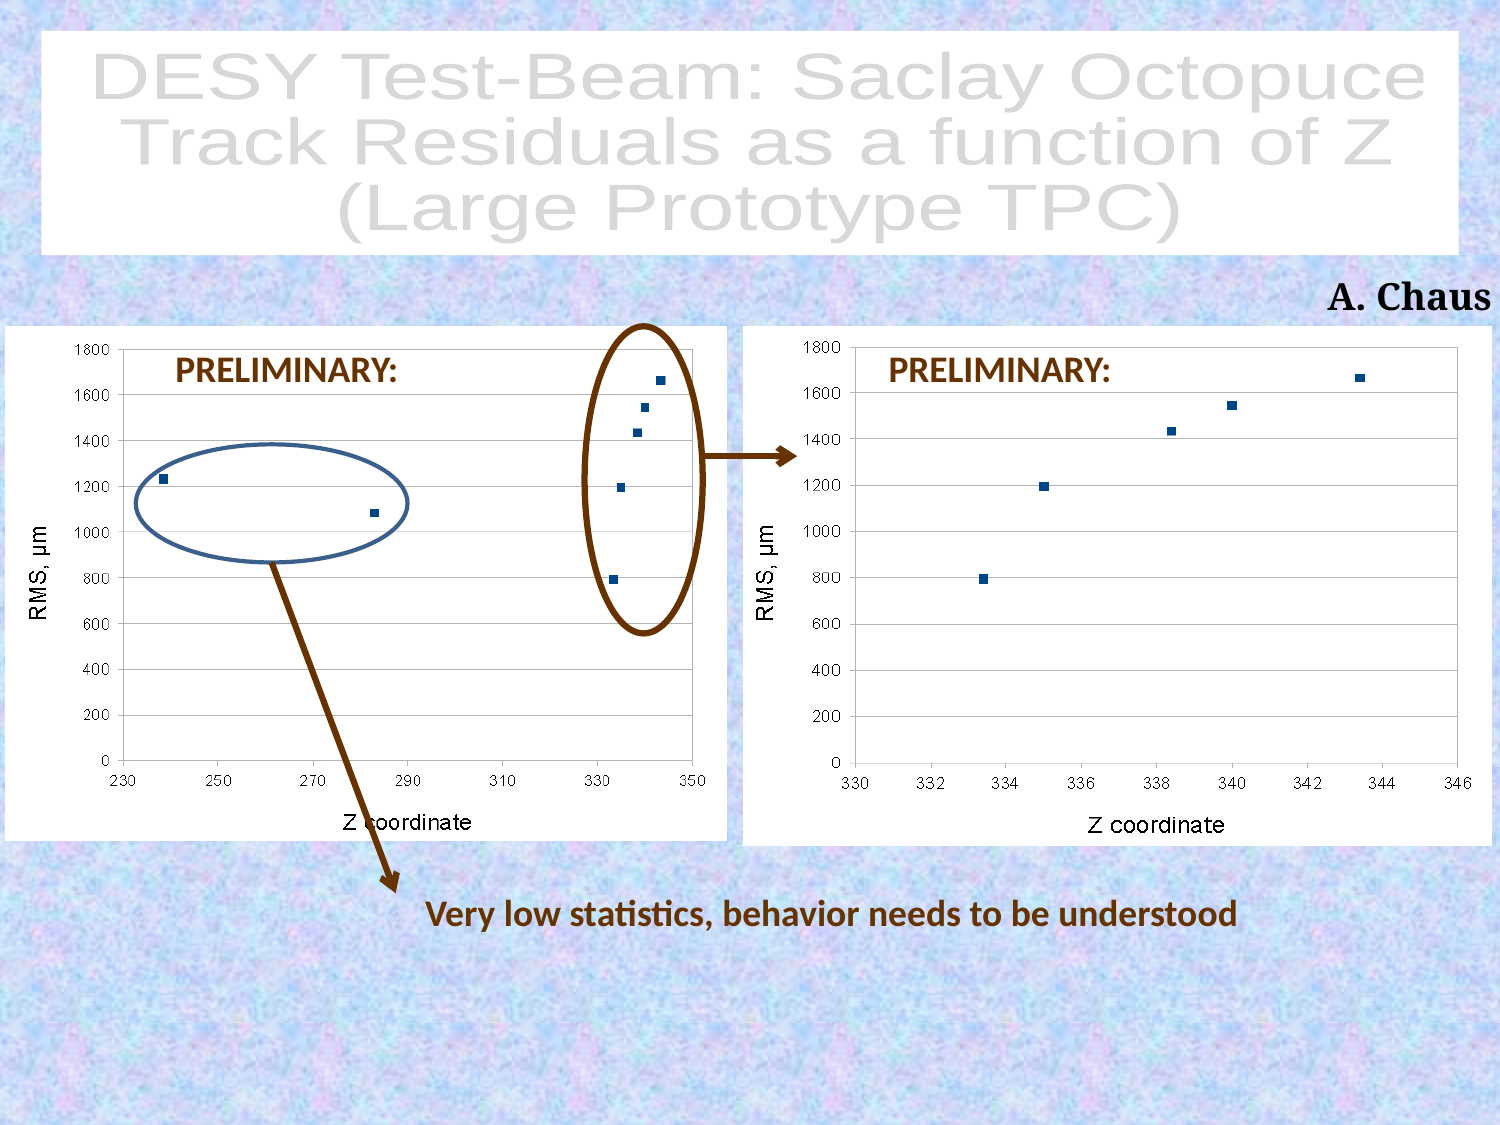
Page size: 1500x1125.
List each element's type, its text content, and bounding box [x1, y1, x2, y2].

text_box A. Chaus [1312, 265, 1500, 326]
text_box Very low statistics, behavior needs to be understood [410, 881, 1254, 942]
text_box [41, 30, 1459, 256]
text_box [271, 562, 396, 894]
picture [0, 0, 1500, 1125]
